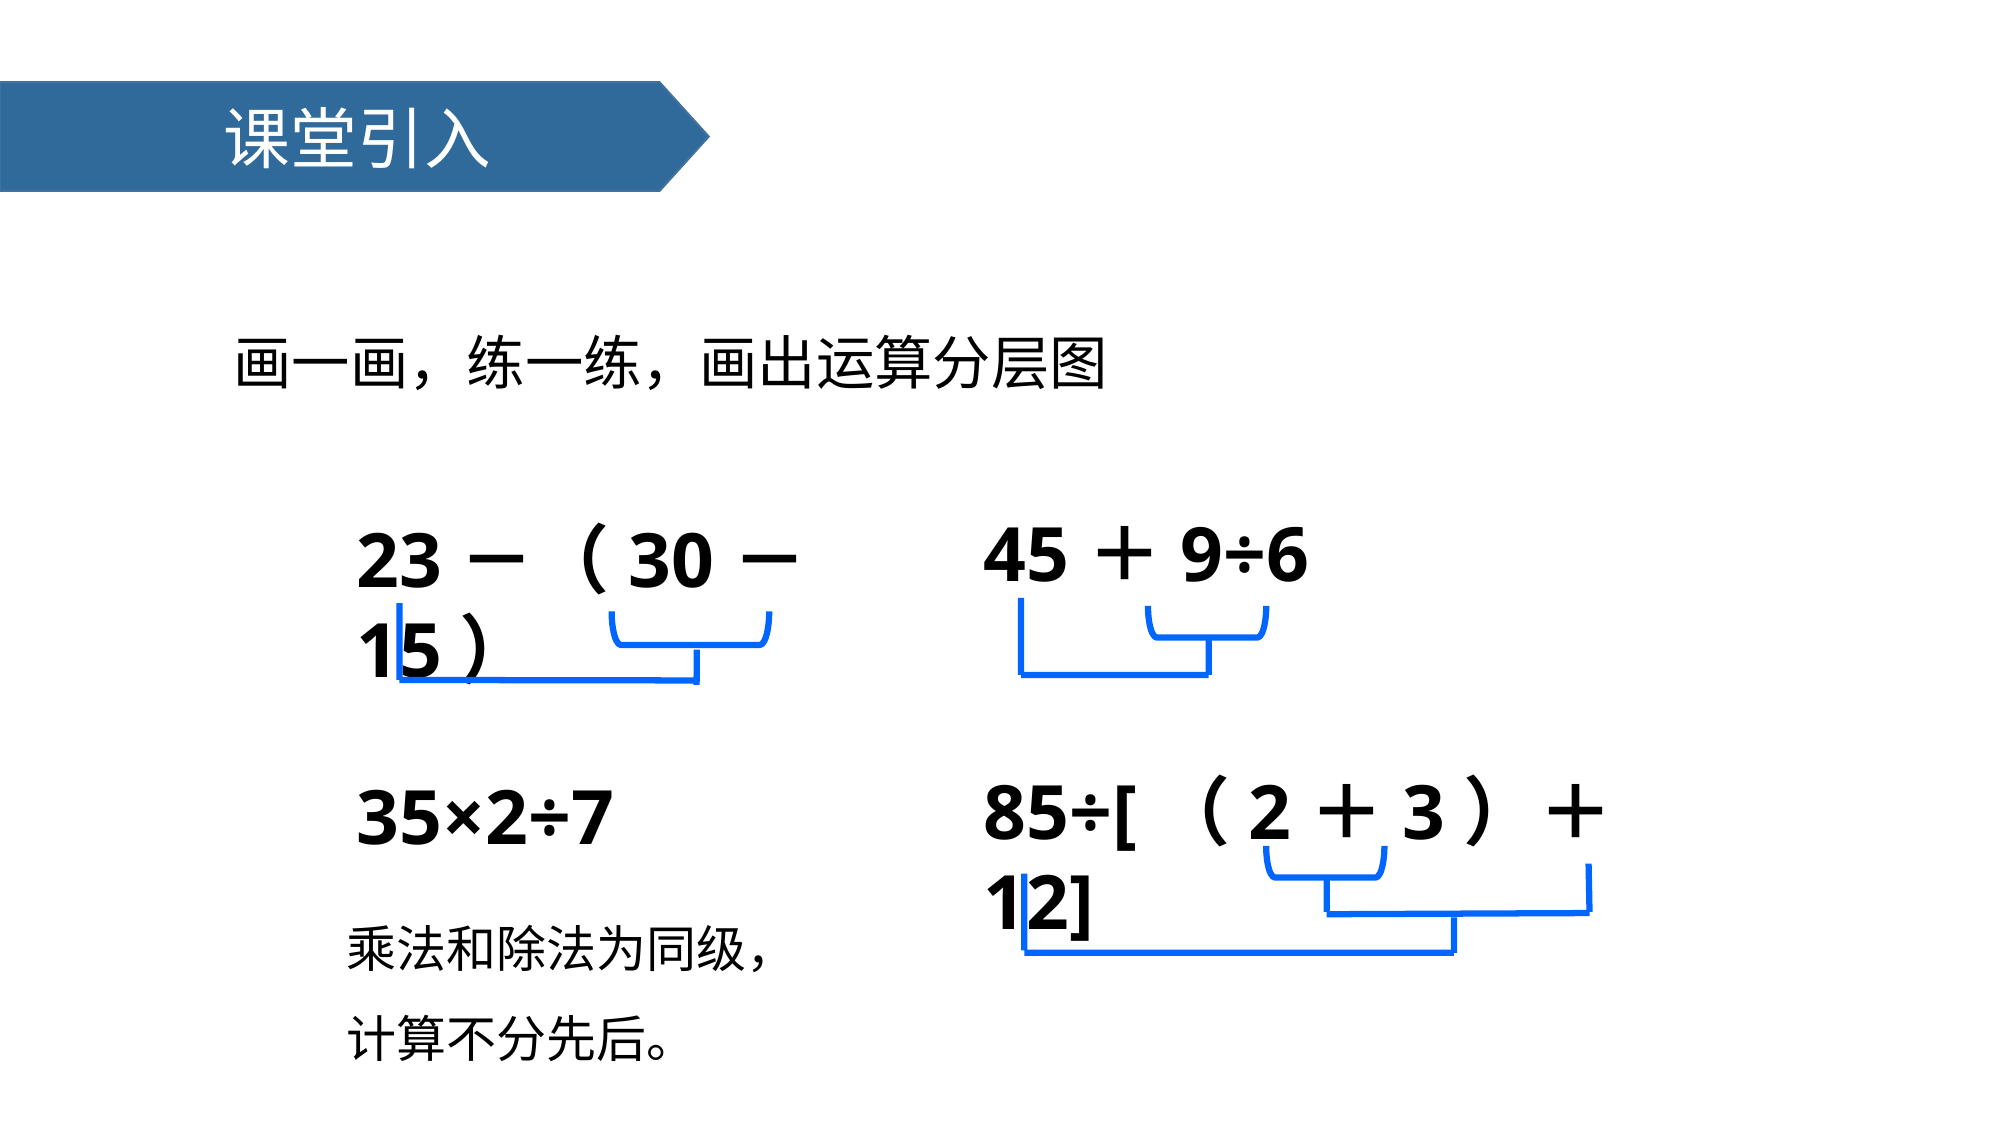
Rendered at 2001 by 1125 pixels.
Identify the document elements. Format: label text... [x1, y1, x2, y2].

text_box 35×2÷7 [341, 762, 939, 867]
text_box 85÷[（2＋3）＋12] [969, 757, 1696, 952]
text_box 23－（30－15） [341, 504, 939, 700]
text_box 乘法和除法为同级，计算不分先后。 [331, 879, 810, 1075]
text_box 课堂引入 [0, 82, 709, 191]
text_box 45＋9÷6 [969, 498, 1567, 604]
text_box [611, 611, 770, 646]
text_box [1147, 605, 1267, 638]
text_box 画一画，练一练，画出运算分层图 [219, 284, 1696, 404]
text_box [1266, 845, 1385, 878]
